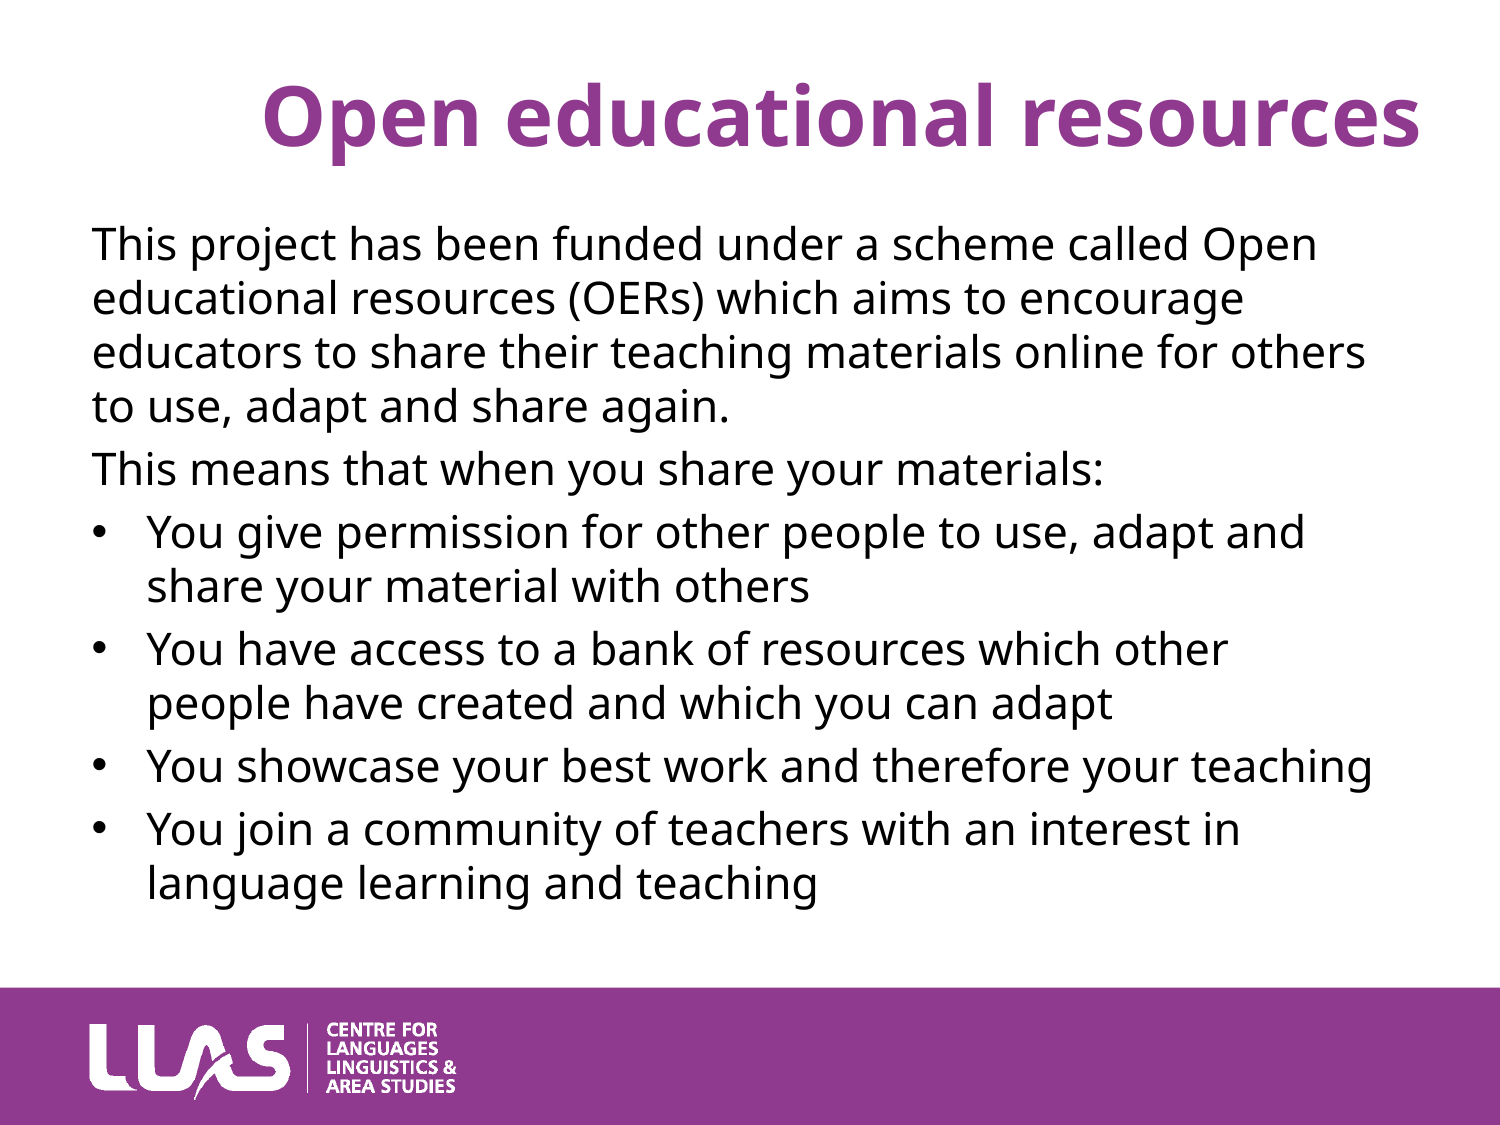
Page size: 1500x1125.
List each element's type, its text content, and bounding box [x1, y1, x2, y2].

picture [76, 1011, 467, 1105]
text_box [0, 986, 1500, 1125]
title Open educational resources [79, 42, 1439, 185]
list This project has been funded under a scheme called Open educational resources (OERs) which aims to encourage educators to share their teaching materials online for others to use, adapt and share again. This means that when you share your materials: You give permission for other people to use, adapt and share your material with others You have access to a bank of resources which other people have created and which you can adapt You showcase your best work and therefore your teaching You join a community of teachers with an interest in language learning and teaching [76, 208, 1392, 941]
